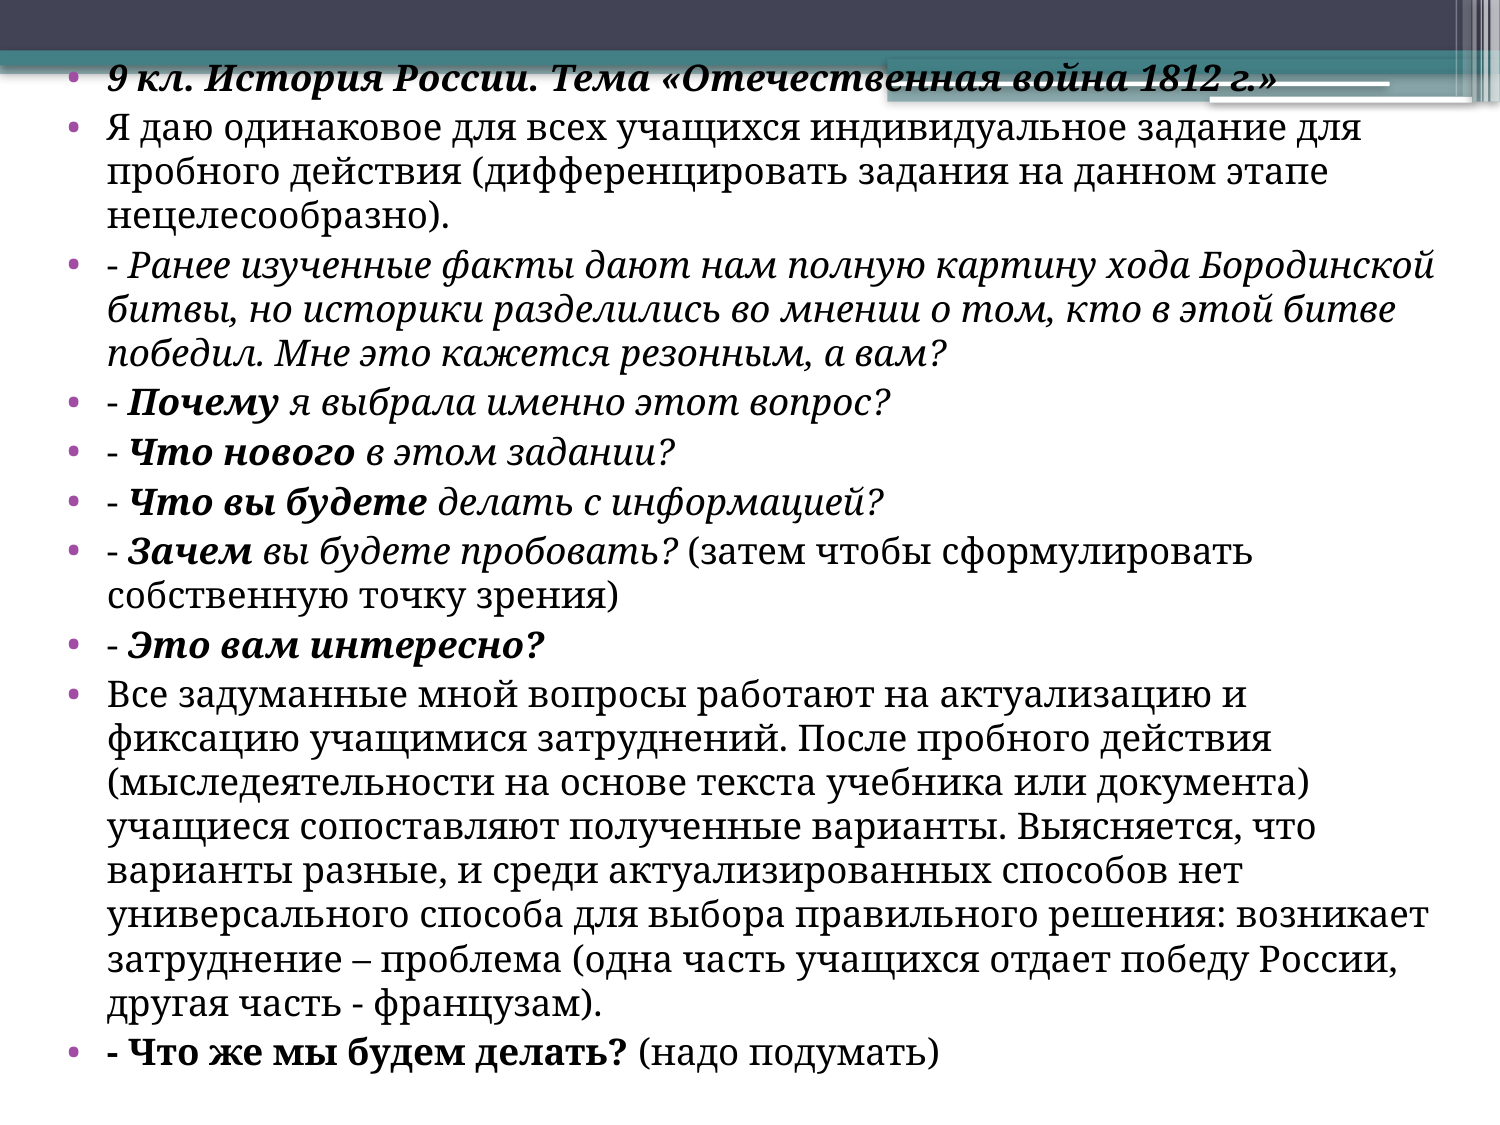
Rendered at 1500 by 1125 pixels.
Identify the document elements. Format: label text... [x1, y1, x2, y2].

list 9 кл. История России. Тема «Отечественная война 1812 г.» Я даю одинаковое для всех учащихся индивидуальное задание для пробного действия (дифференцировать задания на данном этапе нецелесообразно). - Ранее изученные факты дают нам полную картину хода Бородинской битвы, но историки разделились во мнении о том, кто в этой битве победил. Мне это кажется резонным, а вам? - Почему я выбрала именно этот вопрос? - Что нового в этом задании? - Что вы будете делать с информацией? - Зачем вы будете пробовать? (затем чтобы сформулировать собственную точку зрения) - Это вам интересно? Все задуманные мной вопросы работают на актуализацию и фиксацию учащимися затруднений. После пробного действия (мыследеятельности на основе текста учебника или документа) учащиеся сопоставляют полученные варианты. Выясняется, что варианты разные, и среди актуализированных способов нет универсального способа для выбора правильного решения: возникает затруднение – проблема (одна часть учащихся отдает победу России, другая часть - французам). - Что же мы будем делать? (надо подумать) [35, 46, 1454, 1090]
